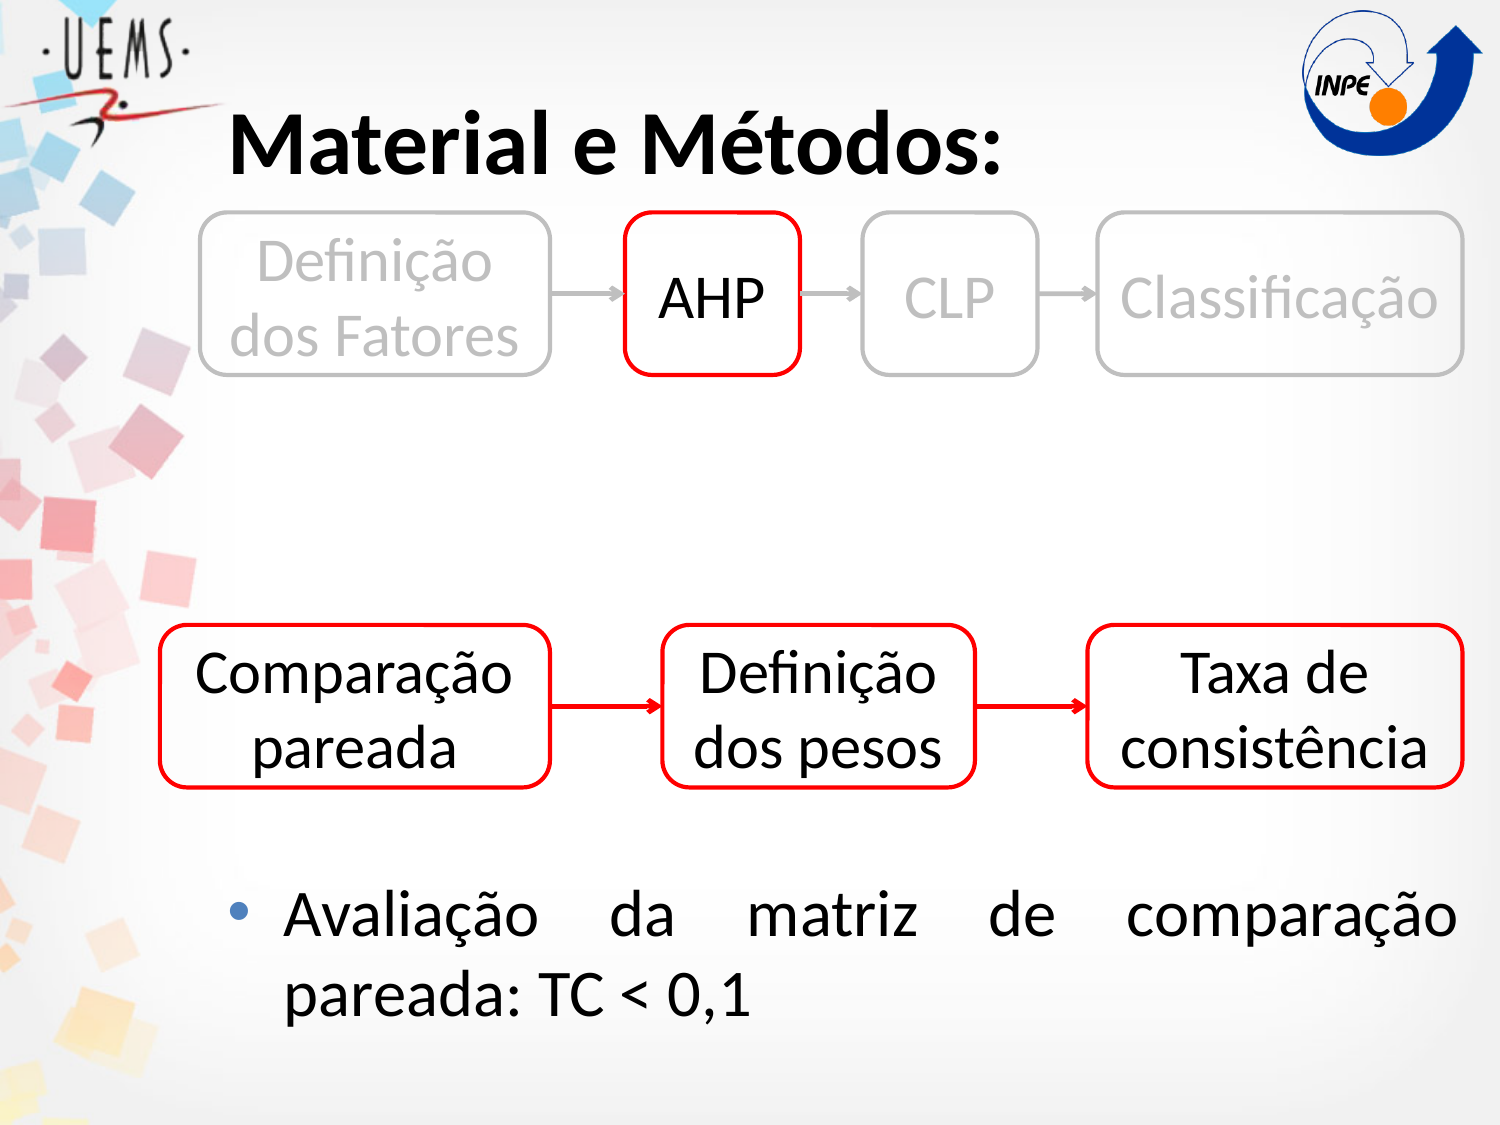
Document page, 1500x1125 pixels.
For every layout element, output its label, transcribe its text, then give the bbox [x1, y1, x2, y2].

text_box Definição dos Fatores [197, 210, 553, 378]
text_box Taxa de consistência [1085, 622, 1465, 790]
text_box Comparação pareada [157, 622, 553, 790]
title Material e Métodos: [212, 75, 1425, 200]
text_box AHP [622, 210, 803, 378]
picture [1302, 10, 1483, 156]
text_box Classificação [1095, 210, 1465, 378]
table_cell 7 [0, 0, 1500, 1125]
text_box Definição dos pesos [660, 622, 978, 790]
text_box CLP [860, 210, 1040, 378]
picture [0, 15, 232, 151]
list Avaliação da matriz de comparação pareada: TC < 0,1 [212, 862, 1475, 1125]
